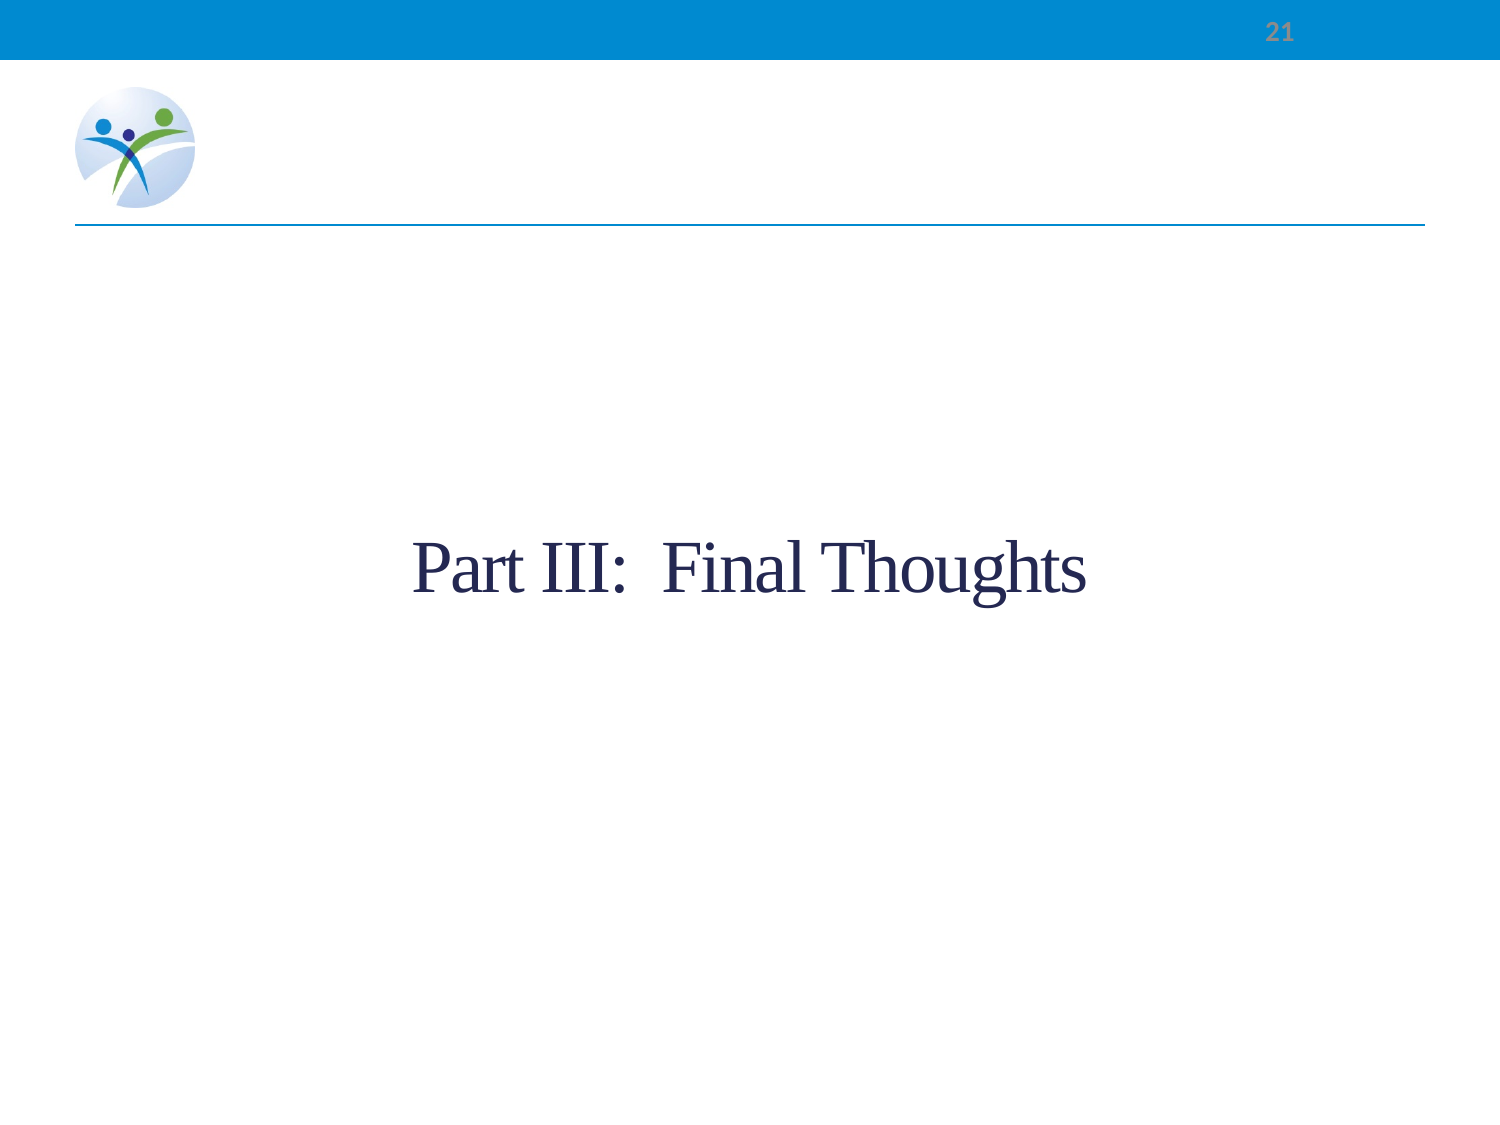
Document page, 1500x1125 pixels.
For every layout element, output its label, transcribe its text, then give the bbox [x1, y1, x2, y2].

slide_number 21 [1250, 3, 1425, 57]
title Part III: Final Thoughts [43, 468, 1457, 657]
picture [75, 87, 195, 208]
